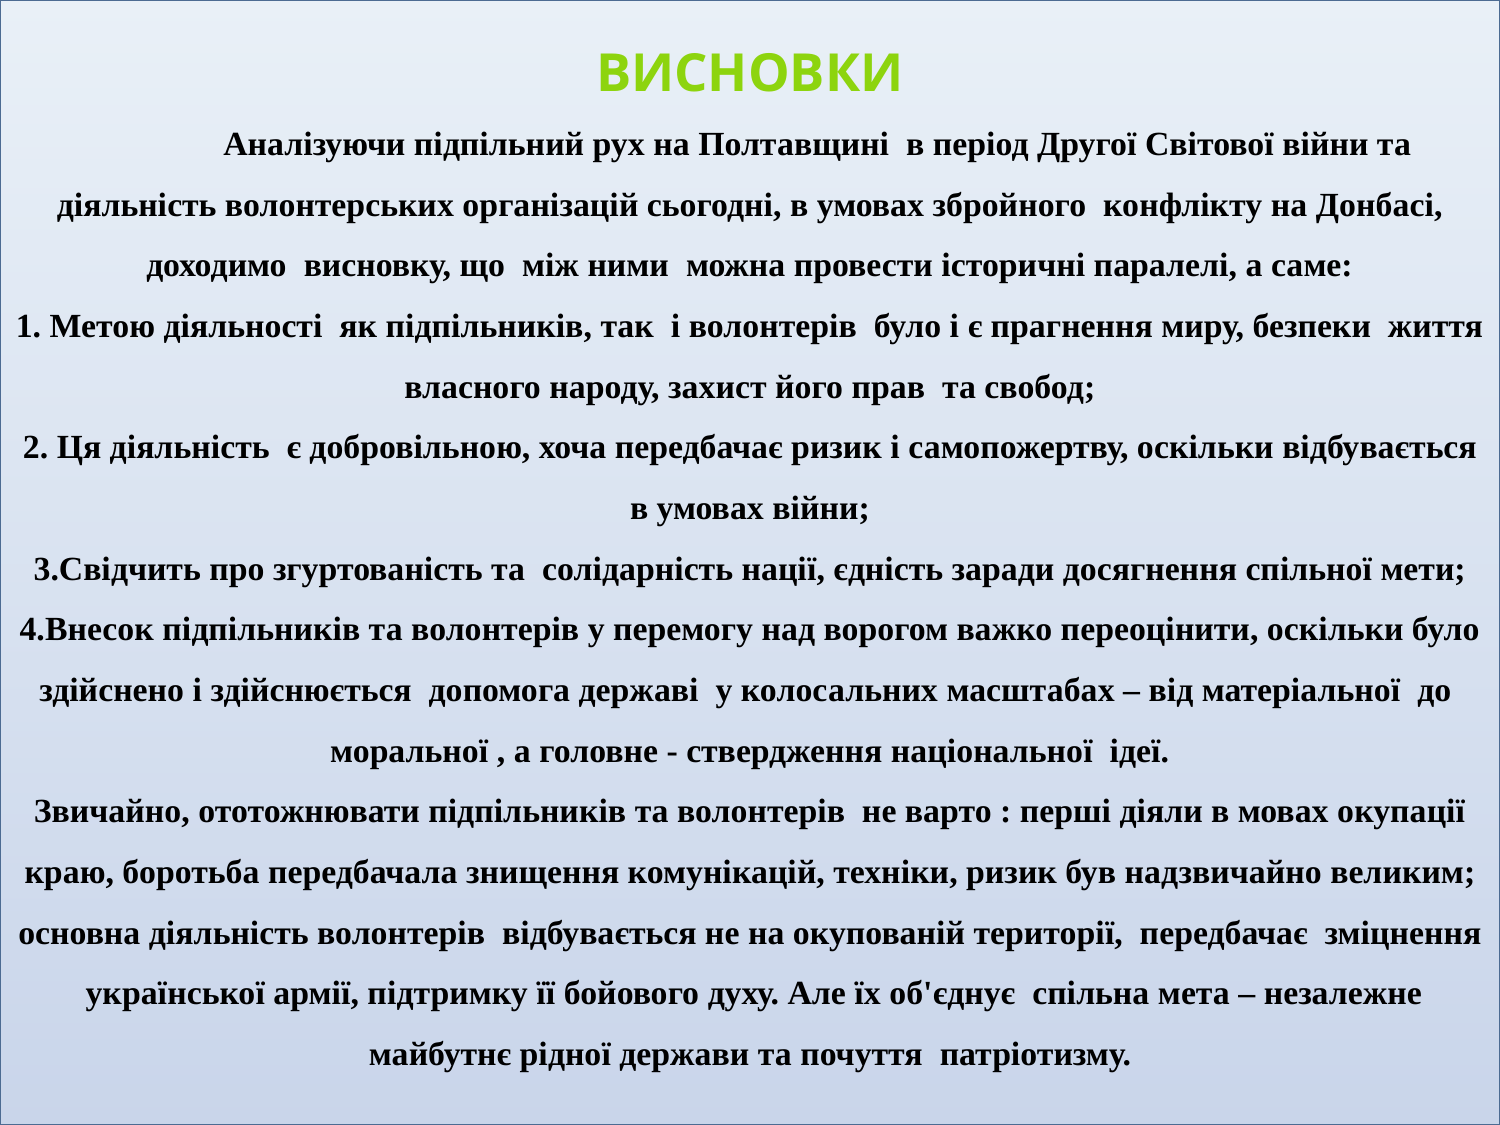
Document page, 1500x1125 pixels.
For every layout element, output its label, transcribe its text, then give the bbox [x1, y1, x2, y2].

title Висновки Аналізуючи підпільний рух на Полтавщині в період Другої Світової війни та діяльність волонтерських організацій сьогодні, в умовах збройного конфлікту на Донбасі, доходимо висновку, що між ними можна провести історичні паралелі, а саме: 1. Метою діяльності як підпільників, так і волонтерів було і є прагнення миру, безпеки життя власного народу, захист його прав та свобод; 2. Ця діяльність є добровільною, хоча передбачає ризик і самопожертву, оскільки відбувається в умовах війни; 3.Свідчить про згуртованість та солідарність нації, єдність заради досягнення спільної мети; 4.Внесок підпільників та волонтерів у перемогу над ворогом важко переоцінити, оскільки було здійснено і здійснюється допомога державі у колосальних масштабах – від матеріальної до моральної , а головне - ствердження національної ідеї. Звичайно, ототожнювати підпільників та волонтерів не варто : перші діяли в мовах окупації краю, боротьба передбачала знищення комунікацій, техніки, ризик був надзвичайно великим; основна діяльність волонтерів відбувається не на окупованій території, передбачає зміцнення української армії, підтримку її бойового духу. Але їх об'єднує спільна мета – незалежне майбутнє рідної держави та почуття патріотизму. [0, 0, 1500, 1125]
